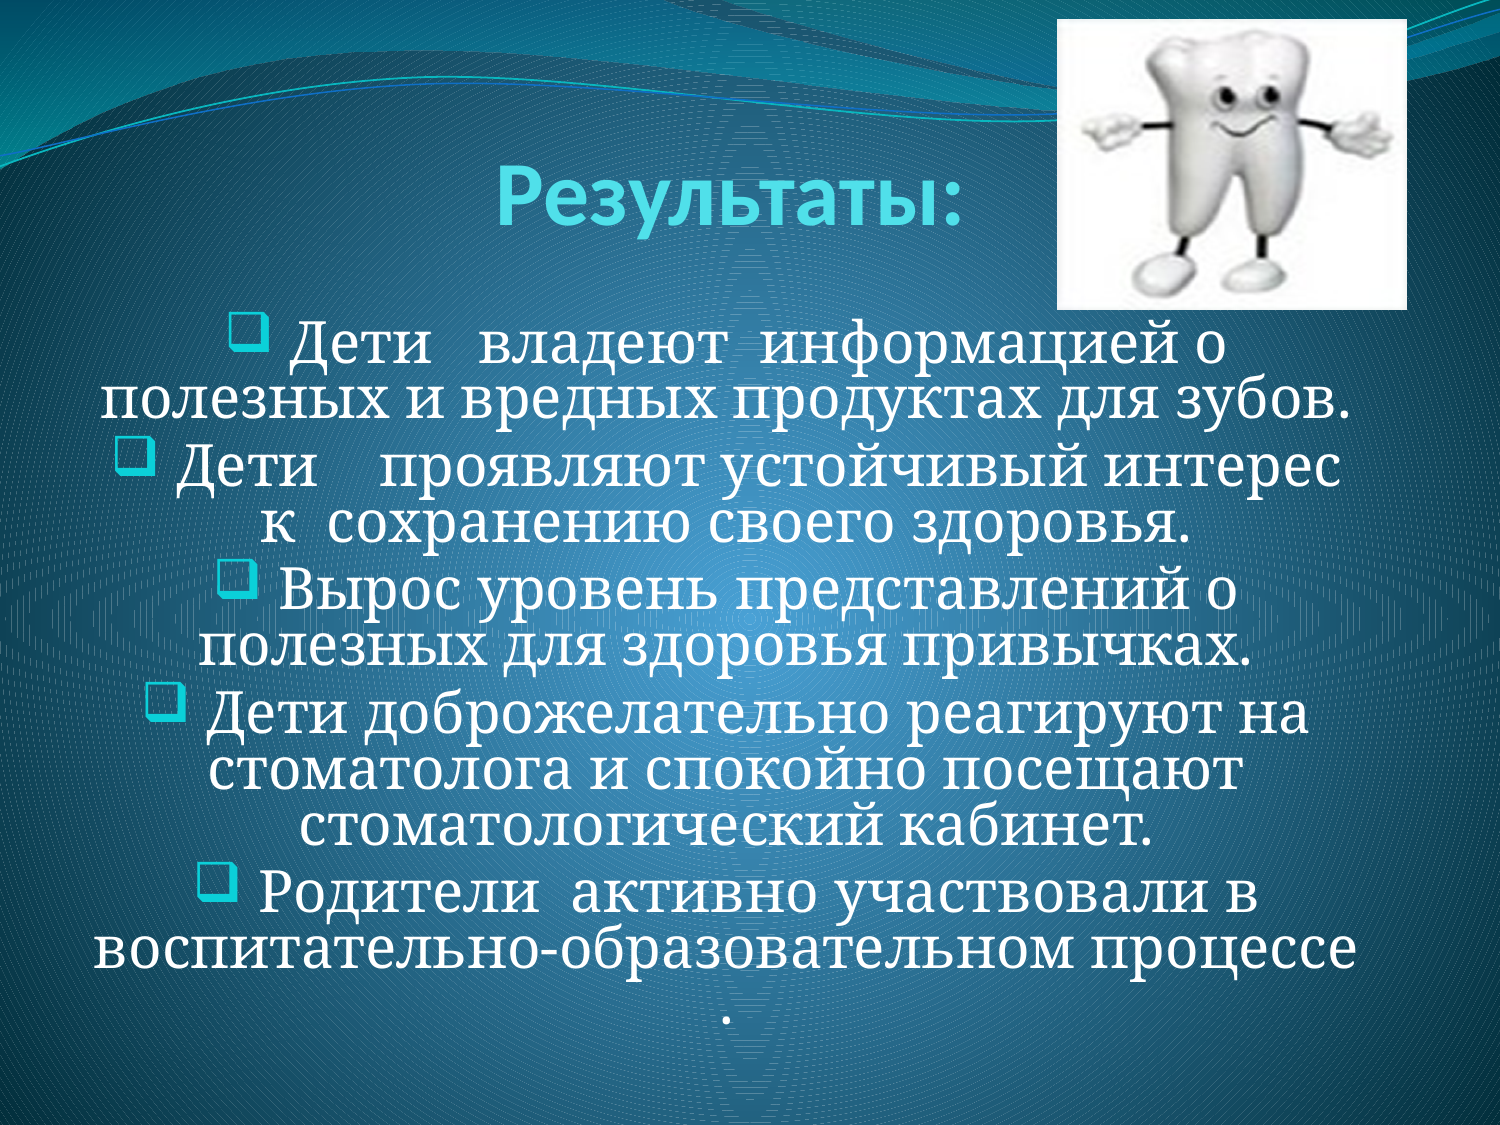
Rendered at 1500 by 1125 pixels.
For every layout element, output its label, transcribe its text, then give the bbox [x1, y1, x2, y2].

picture [1056, 18, 1407, 310]
title Результаты: [88, 125, 1049, 243]
subtitle Дети владеют информацией о полезных и вредных продуктах для зубов. Дети проявляют устойчивый интерес к сохранению своего здоровья. Вырос уровень представлений о полезных для здоровья привычках. Дети доброжелательно реагируют на стоматолога и спокойно посещают стоматологический кабинет. Родители активно участвовали в воспитательно-образовательном процессе . [87, 243, 1376, 1059]
